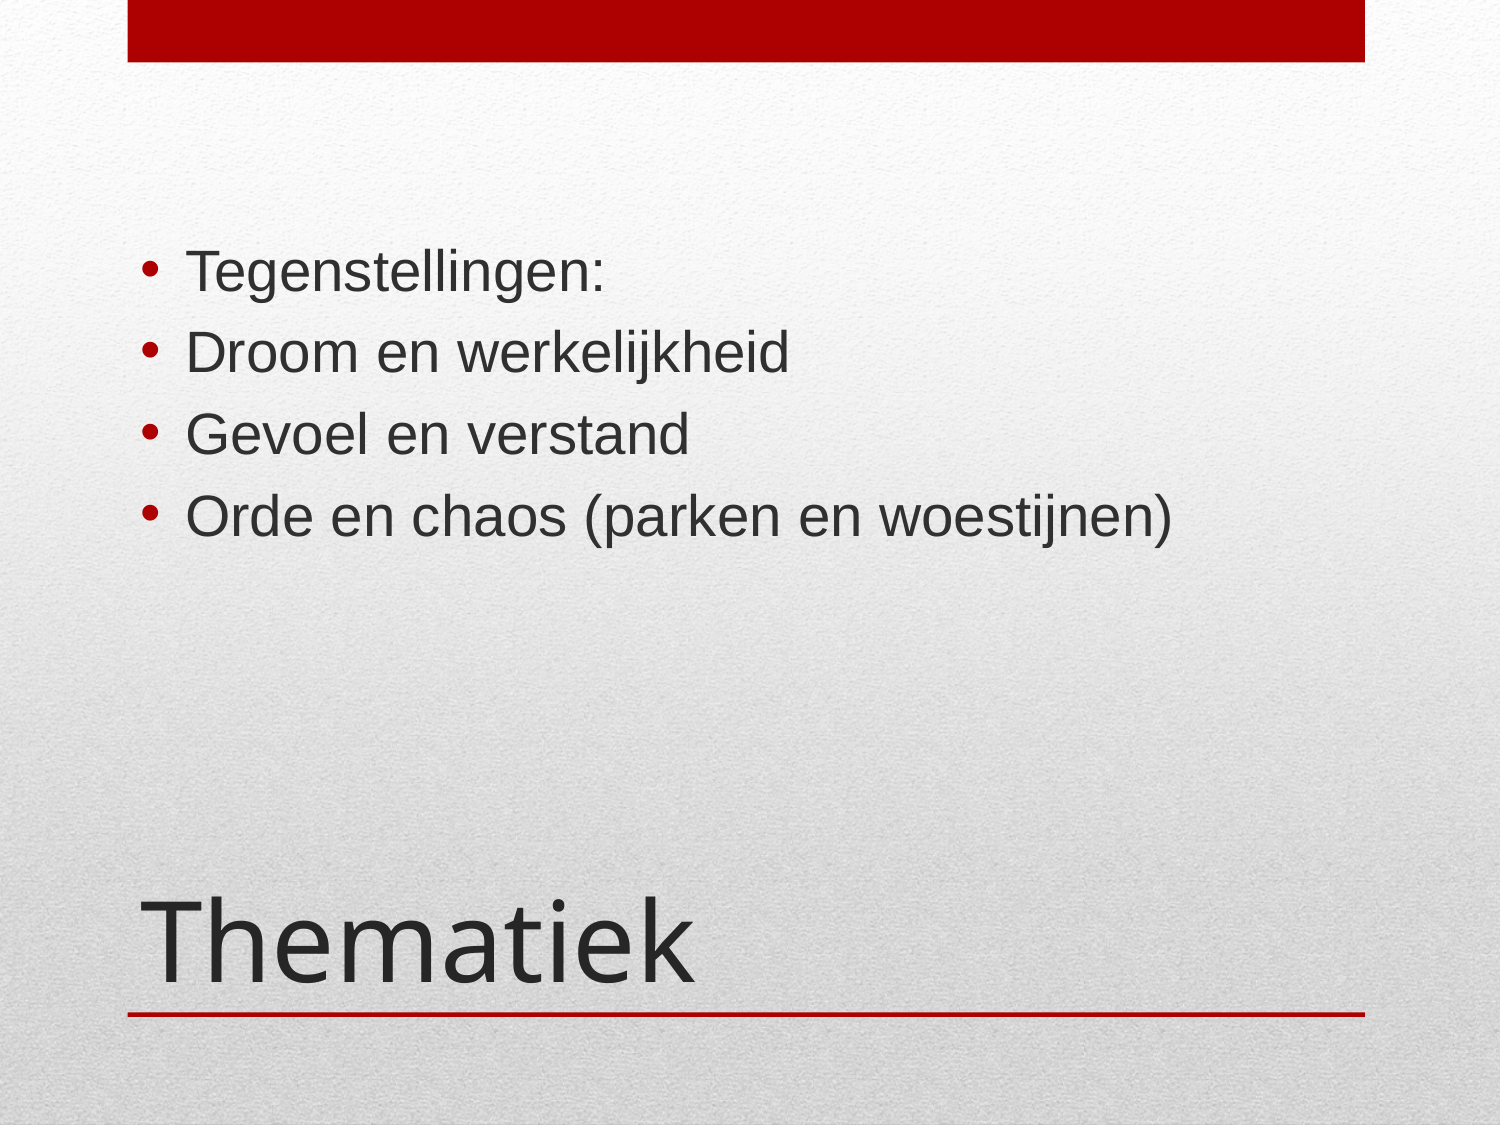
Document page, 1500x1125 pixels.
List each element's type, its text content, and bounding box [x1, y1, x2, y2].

list Tegenstellingen: Droom en werkelijkheid Gevoel en verstand Orde en chaos (parken en woestijnen) [125, 112, 1363, 750]
title Thematiek [125, 750, 1238, 1013]
